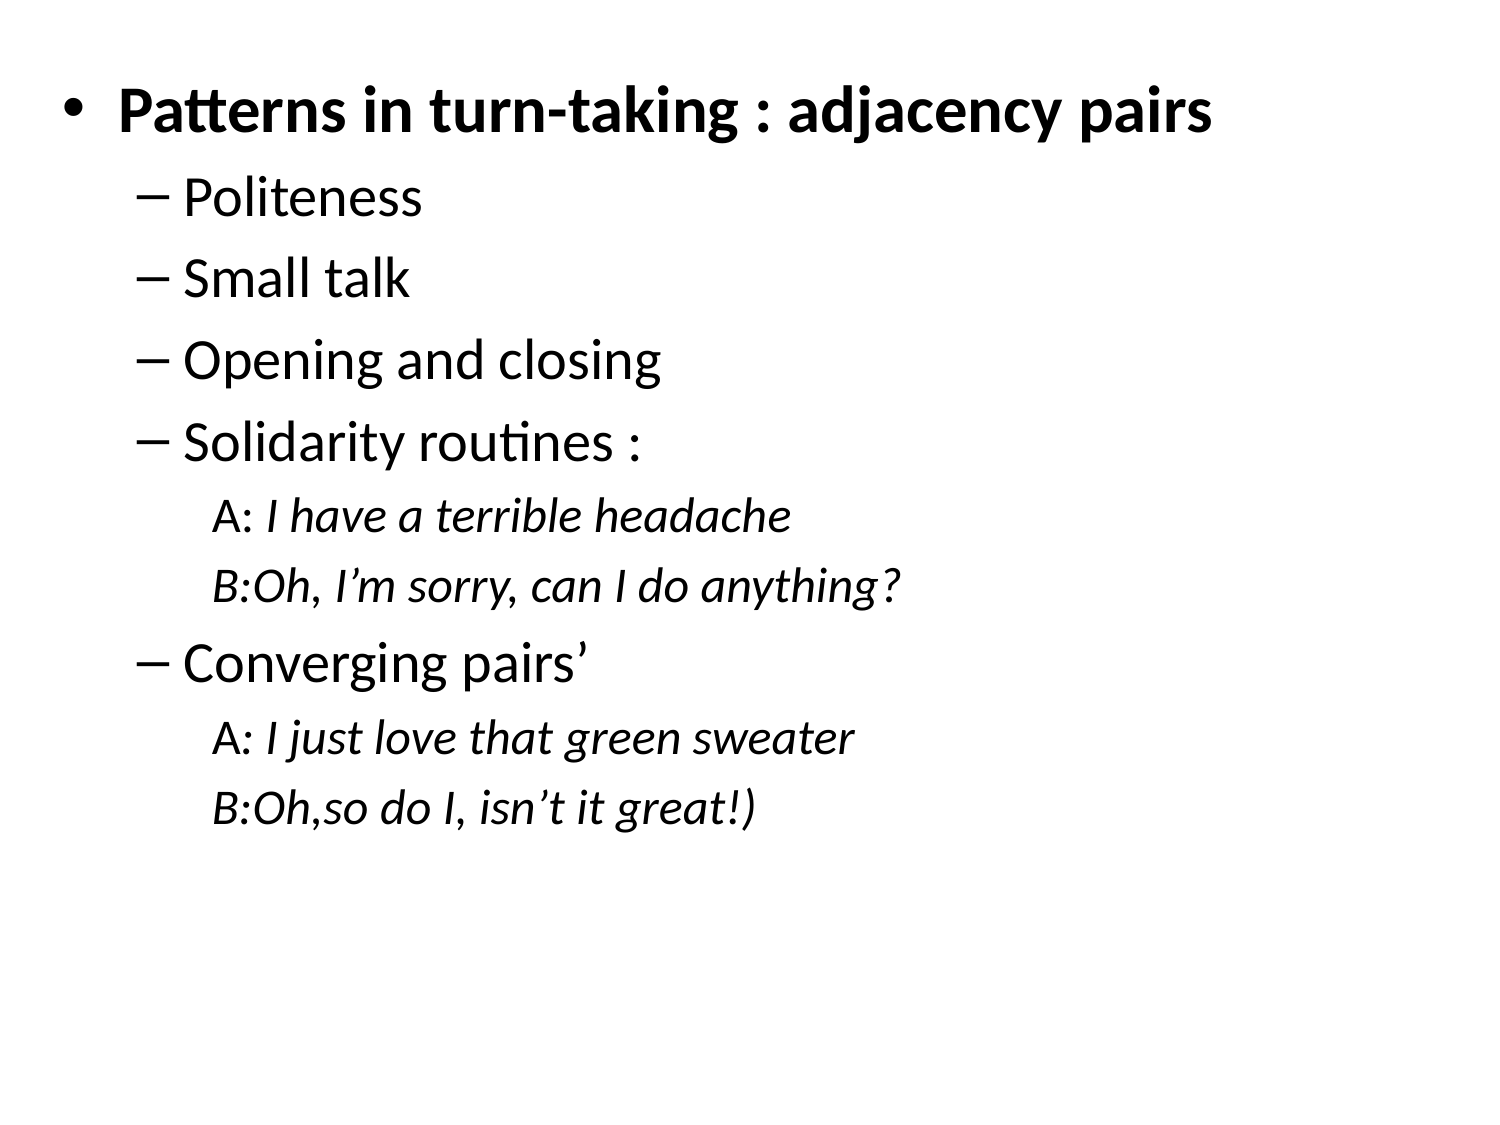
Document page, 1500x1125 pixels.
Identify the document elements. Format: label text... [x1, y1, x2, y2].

list Patterns in turn-taking : adjacency pairs Politeness Small talk Opening and closing Solidarity routines : A: I have a terrible headache B:Oh, I’m sorry, can I do anything? Converging pairs’ A: I just love that green sweater B:Oh,so do I, isn’t it great!) [46, 58, 1454, 1055]
